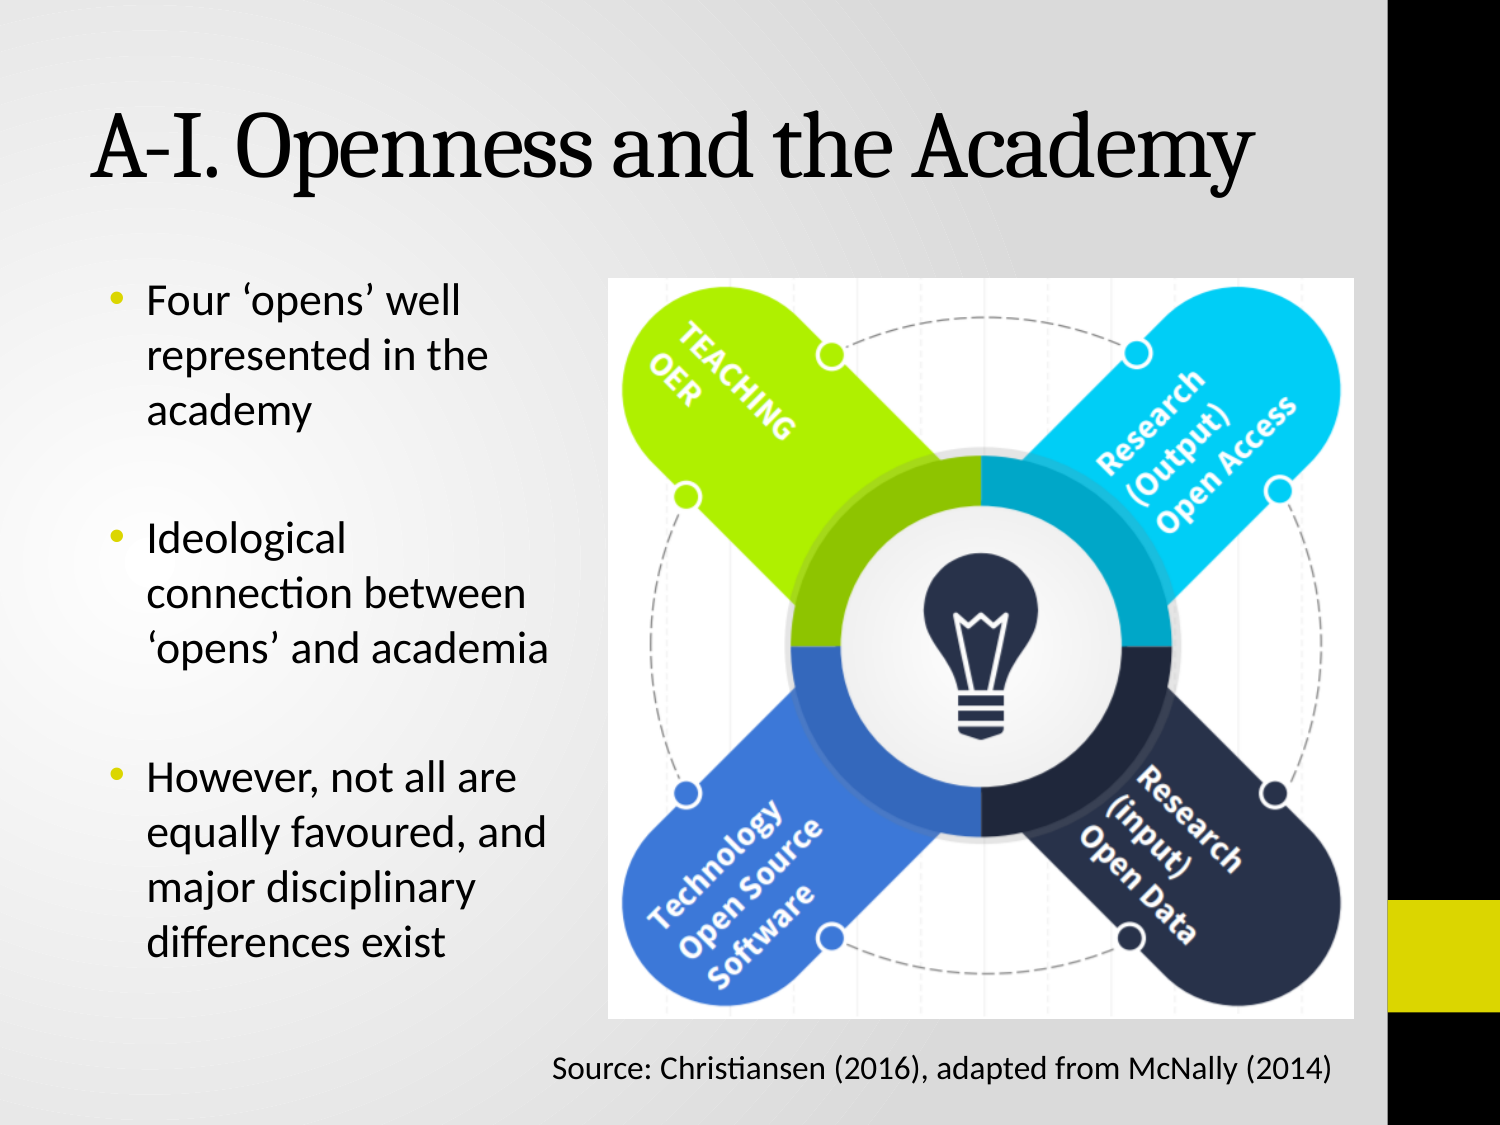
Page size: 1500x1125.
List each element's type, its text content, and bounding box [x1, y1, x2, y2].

text_box Source: Christiansen (2016), adapted from McNally (2014) [537, 1038, 1376, 1094]
list Four ‘opens’ well represented in the academy Ideological connection between ‘opens’ and academia However, not all are equally favoured, and major disciplinary differences exist [75, 262, 573, 1050]
title A-I. Openness and the Academy [75, 45, 1325, 233]
picture [607, 278, 1354, 1020]
